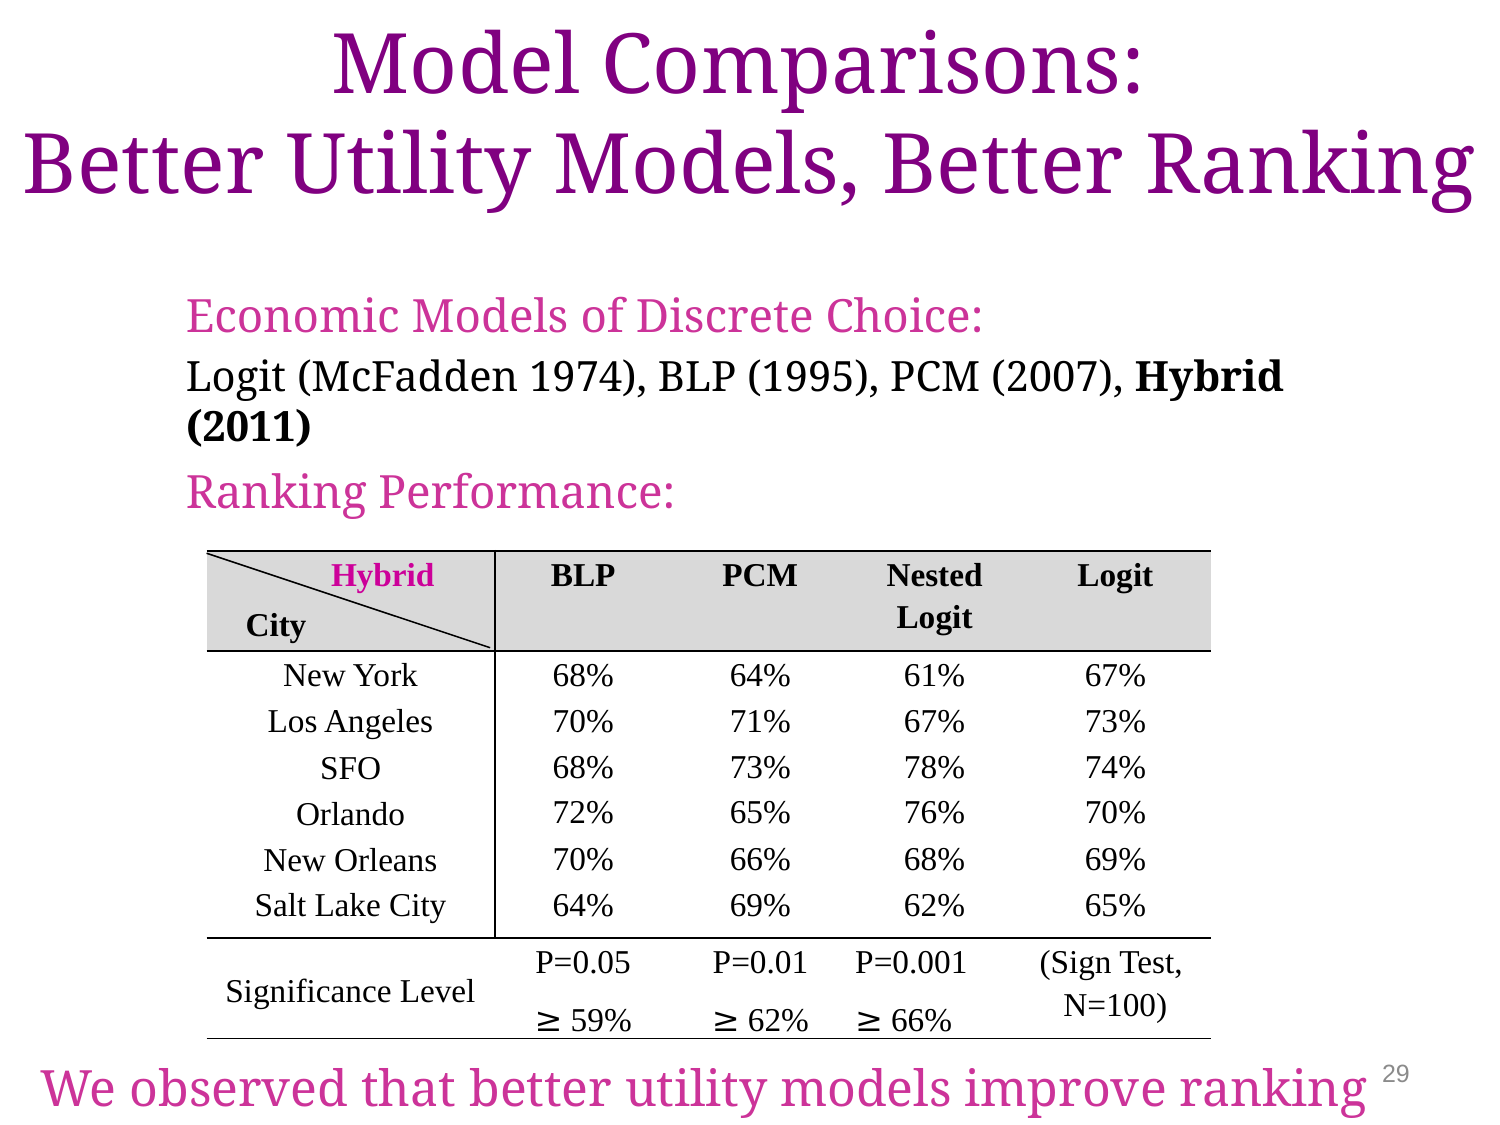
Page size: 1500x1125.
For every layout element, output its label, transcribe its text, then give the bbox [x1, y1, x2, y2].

table_cell (Sign Test, N=100) [1020, 939, 1211, 1038]
table_cell 68% [496, 652, 672, 697]
table_cell 70% [1020, 789, 1211, 835]
table_cell 73% [1020, 697, 1211, 743]
table_cell 73% [672, 743, 849, 789]
table_cell 66% [672, 835, 849, 881]
table_cell New Orleans [207, 835, 494, 881]
table_cell 69% [1020, 835, 1211, 881]
table_header PCM [672, 552, 849, 650]
table_cell 74% [1020, 743, 1211, 789]
table_cell P=0.05 ≥ 59% [495, 939, 672, 1038]
table_header BLP [496, 552, 672, 650]
table_cell 71% [672, 697, 849, 743]
table_header Nested Logit [849, 552, 1020, 650]
table_cell 70% [496, 697, 672, 743]
table_cell 72% [496, 789, 672, 835]
table_cell 65% [1020, 881, 1211, 937]
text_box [206, 552, 491, 648]
table_header Logit [1020, 552, 1211, 650]
table_cell 67% [1020, 652, 1211, 697]
text_box Economic Models of Discrete Choice: Logit (McFadden 1974), BLP (1995), PCM (2007), Hybrid (2011) [171, 279, 1412, 454]
table_cell 62% [849, 881, 1020, 937]
table_cell 76% [849, 789, 1020, 835]
table_cell Salt Lake City [207, 881, 494, 937]
table_cell 64% [672, 652, 849, 697]
text_box Ranking Performance: [171, 454, 1412, 525]
table_cell Orlando [207, 789, 494, 835]
table_cell 65% [672, 789, 849, 835]
table_cell 78% [849, 743, 1020, 789]
table_cell 70% [496, 835, 672, 881]
table_cell 68% [496, 743, 672, 789]
slide_number 29 [1074, 1042, 1425, 1103]
table_cell 69% [672, 881, 849, 937]
table_cell 64% [496, 881, 672, 937]
table_cell SFO [207, 743, 494, 789]
table_cell P=0.01 ≥ 62% [672, 939, 849, 1038]
table_cell 68% [849, 835, 1020, 881]
table_cell 61% [849, 652, 1020, 697]
table_cell 67% [849, 697, 1020, 743]
table_cell Los Angeles [207, 697, 494, 743]
table_cell P=0.001 ≥ 66% [849, 939, 1020, 1038]
text_box We observed that better utility models improve ranking [25, 1049, 1383, 1124]
table_cell Significance Level [207, 939, 495, 1038]
title Model Comparisons: Better Utility Models, Better Ranking [0, 0, 1500, 220]
table_cell New York [207, 653, 494, 697]
